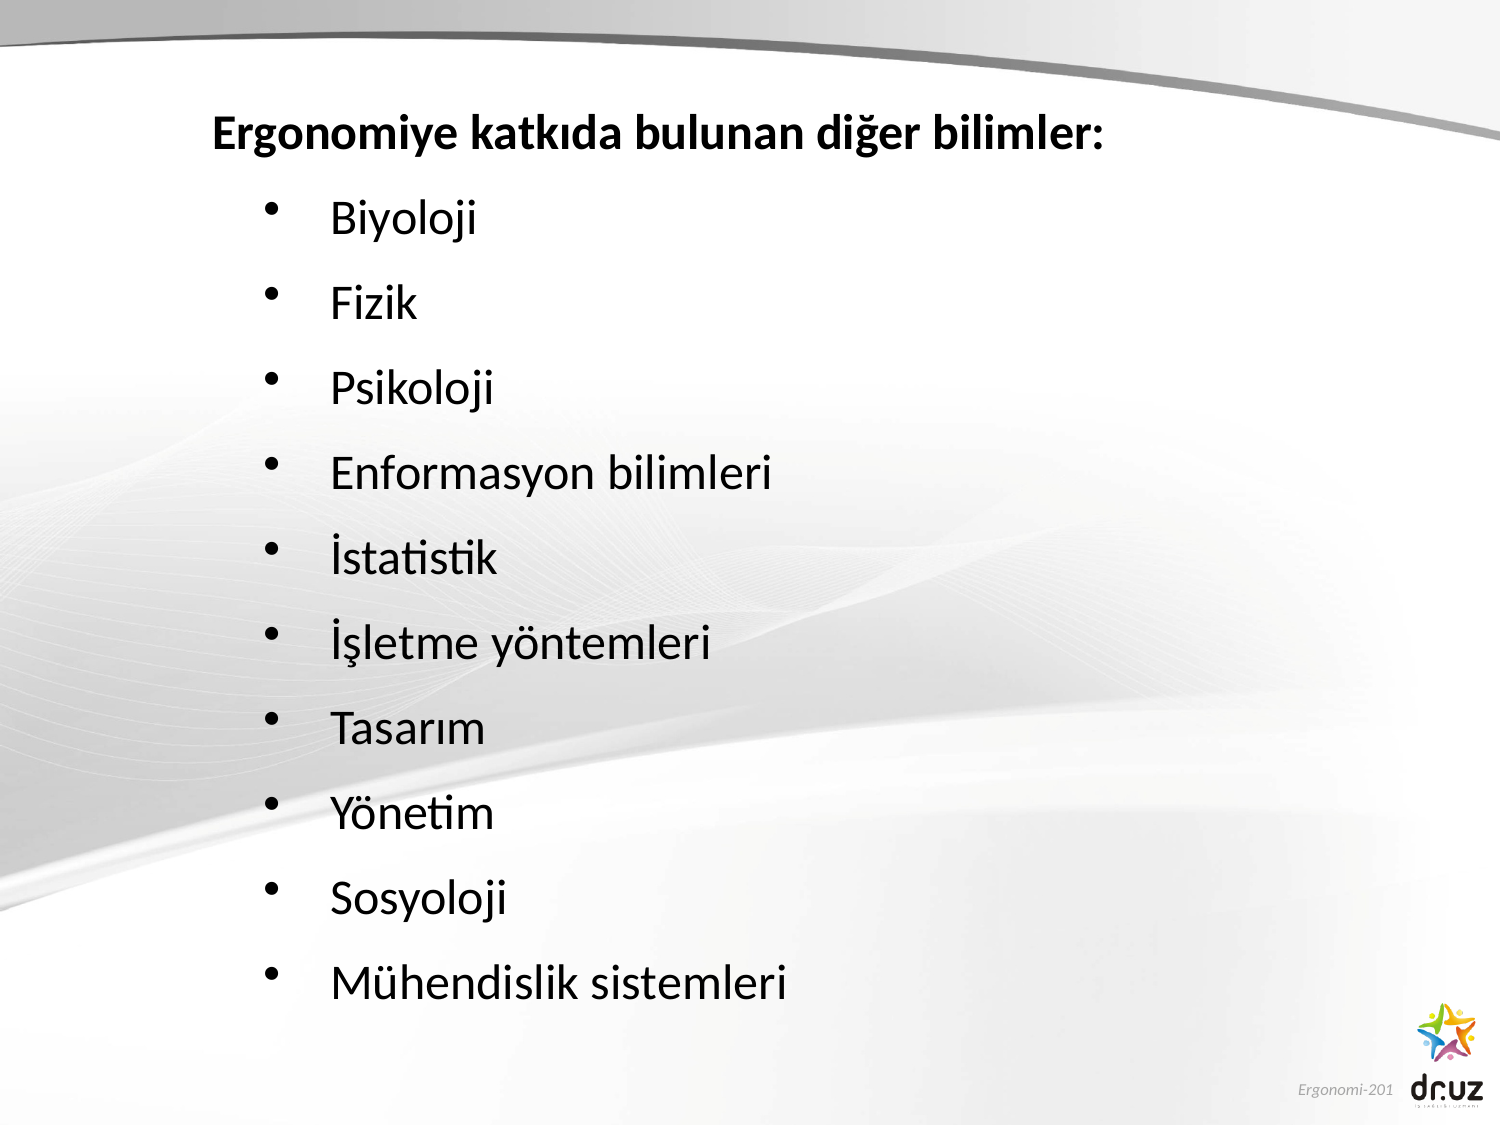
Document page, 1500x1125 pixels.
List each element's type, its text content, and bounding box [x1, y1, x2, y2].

text_box Ergonomiye katkıda bulunan diğer bilimler: Biyoloji Fizik Psikoloji Enformasyon bilimleri İstatistik İşletme yöntemleri Tasarım Yönetim Sosyoloji Mühendislik sistemleri [197, 92, 1169, 1017]
picture [0, 0, 1500, 1125]
